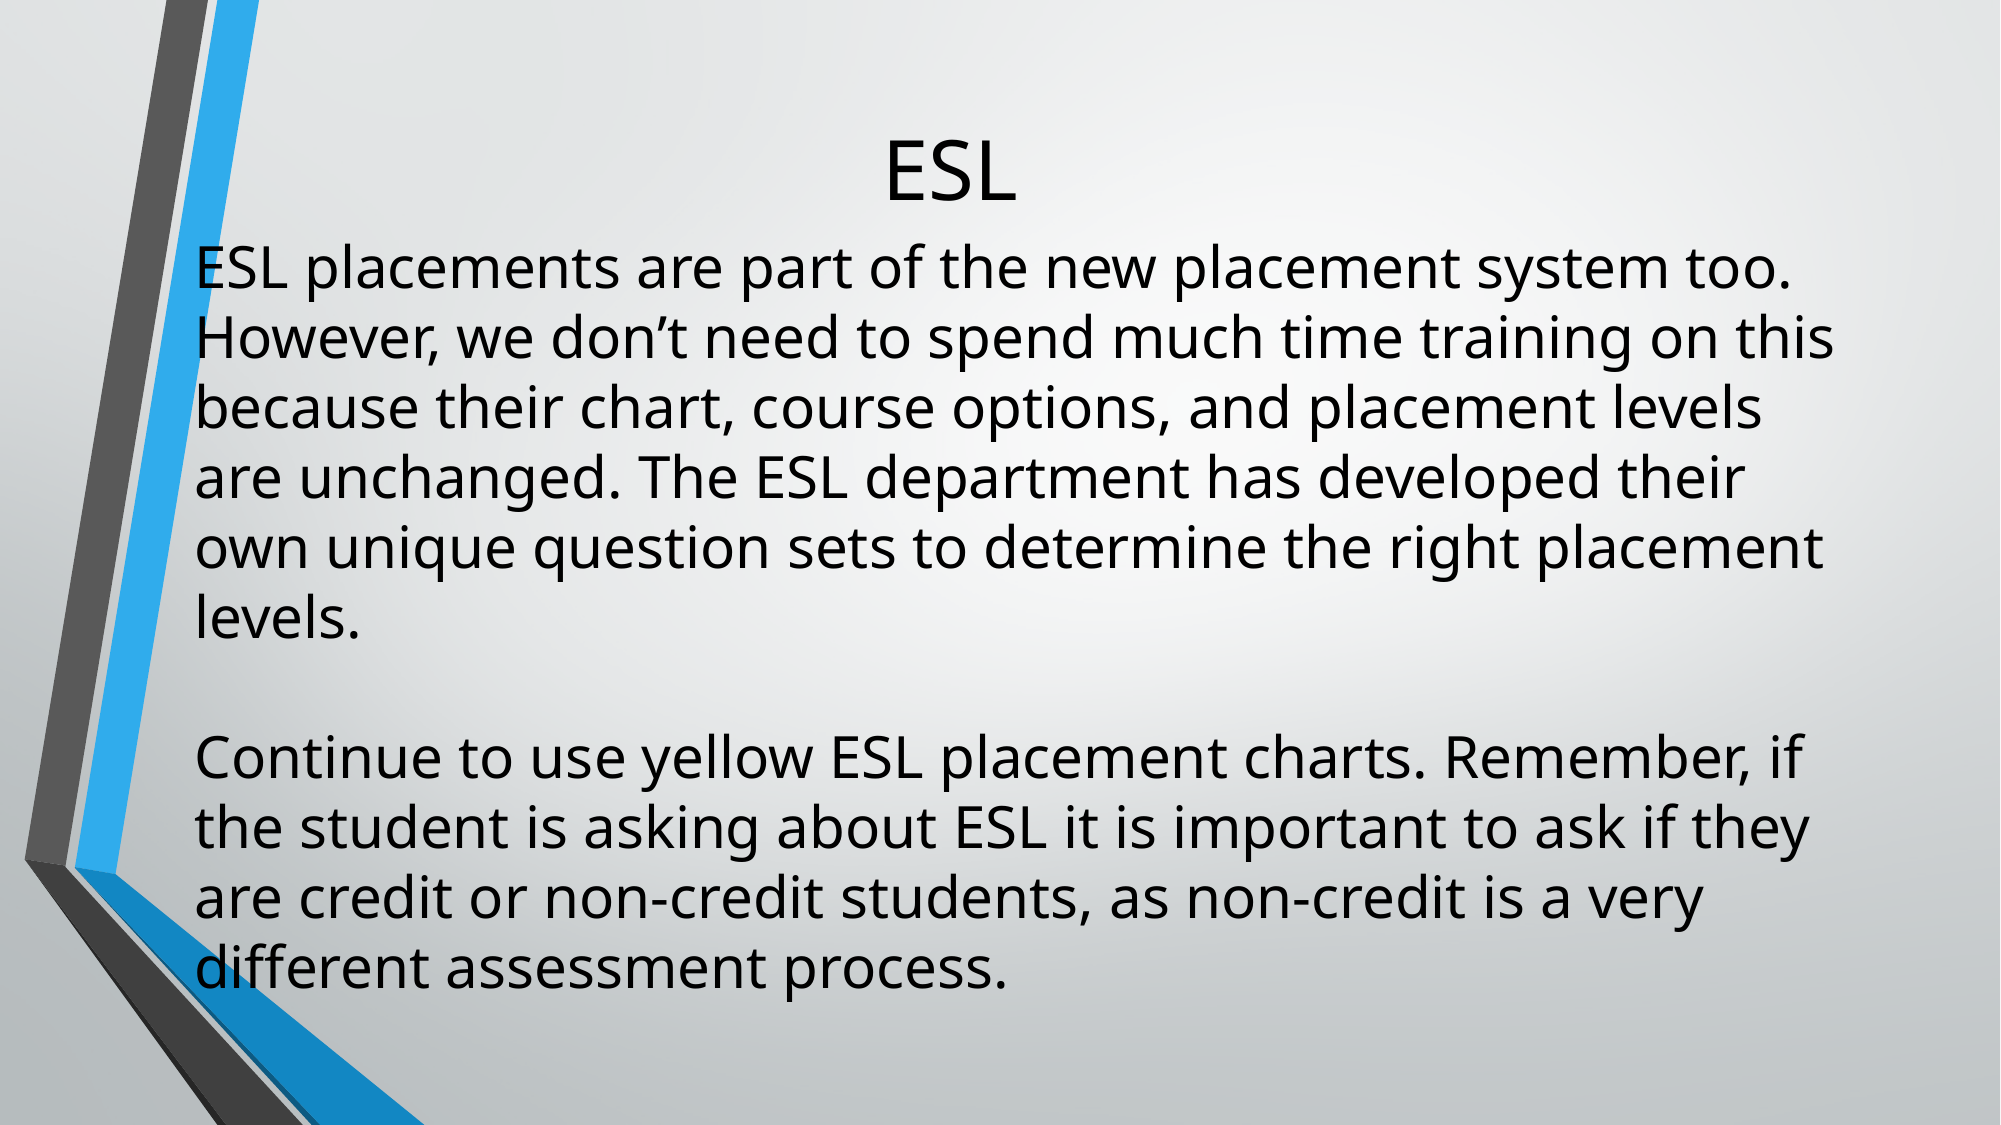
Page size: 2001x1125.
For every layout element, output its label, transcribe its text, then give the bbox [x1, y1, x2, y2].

text_box ESL placements are part of the new placement system too. However, we don’t need to spend much time training on this because their chart, course options, and placement levels are unchanged. The ESL department has developed their own unique question sets to determine the right placement levels. Continue to use yellow ESL placement charts. Remember, if the student is asking about ESL it is important to ask if they are credit or non-credit students, as non-credit is a very different assessment process. [179, 222, 1872, 1008]
title ESL [140, 98, 1761, 236]
